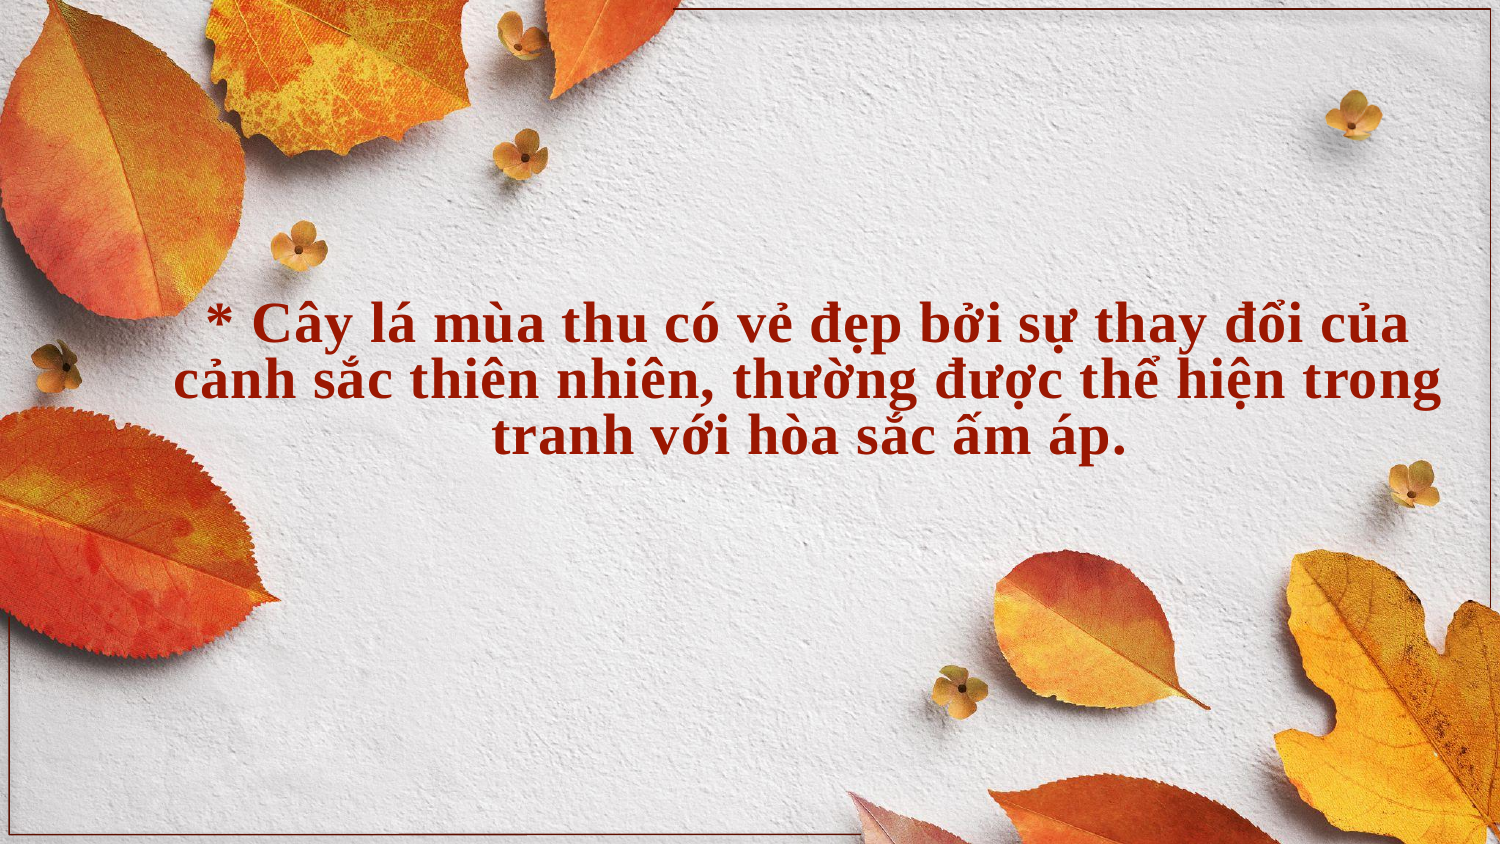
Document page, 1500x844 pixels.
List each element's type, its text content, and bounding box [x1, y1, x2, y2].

title * Cây lá mùa thu có vẻ đẹp bởi sự thay đổi của cảnh sắc thiên nhiên, thường được thể hiện trong tranh với hòa sắc ấm áp. [136, 263, 1483, 481]
picture [0, 0, 1500, 844]
